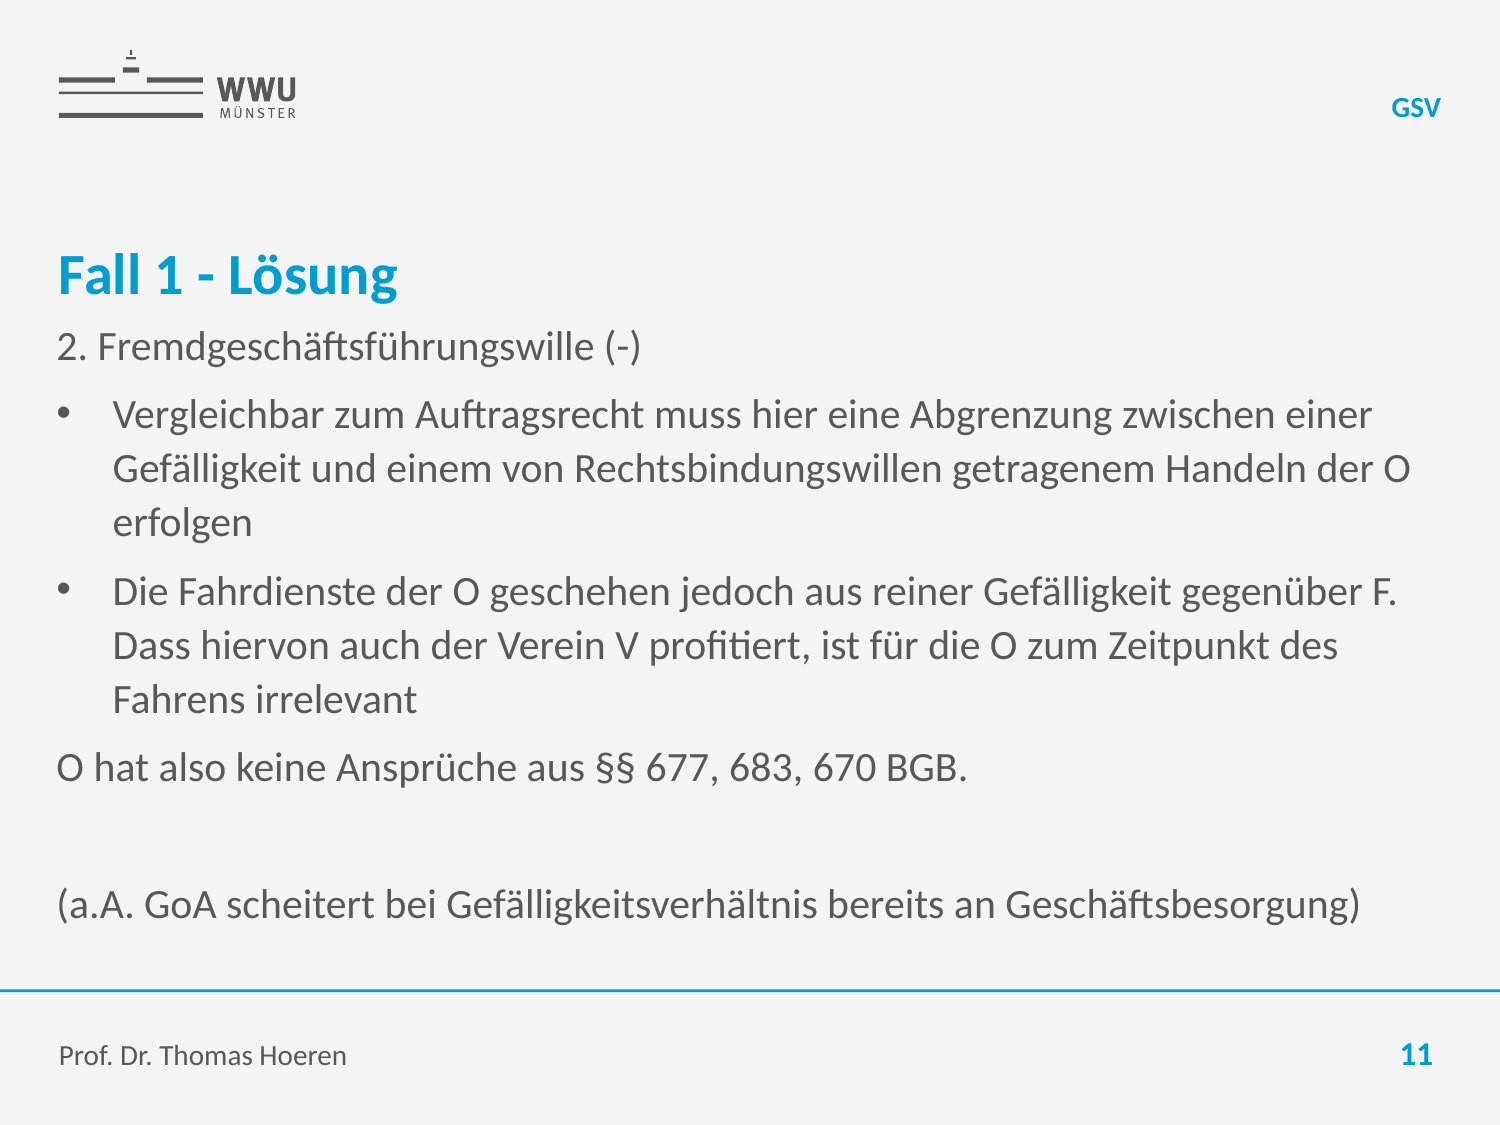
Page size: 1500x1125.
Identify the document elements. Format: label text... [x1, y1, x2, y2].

list 2. Fremdgeschäftsführungswille (-) Vergleichbar zum Auftragsrecht muss hier eine Abgrenzung zwischen einer Gefälligkeit und einem von Rechtsbindungswillen getragenem Handeln der O erfolgen Die Fahrdienste der O geschehen jedoch aus reiner Gefälligkeit gegenüber F. Dass hiervon auch der Verein V profitiert, ist für die O zum Zeitpunkt des Fahrens irrelevant O hat also keine Ansprüche aus §§ 677, 683, 670 BGB. (a.A. GoA scheitert bei Gefälligkeitsverhältnis bereits an Geschäftsbesorgung) [56, 314, 1439, 882]
footer Prof. Dr. Thomas Hoeren [59, 1012, 910, 1072]
title Fall 1 - Lösung [58, 235, 1442, 331]
slide_number 11 [1322, 1012, 1441, 1072]
slide_number GSV [590, 63, 1442, 123]
